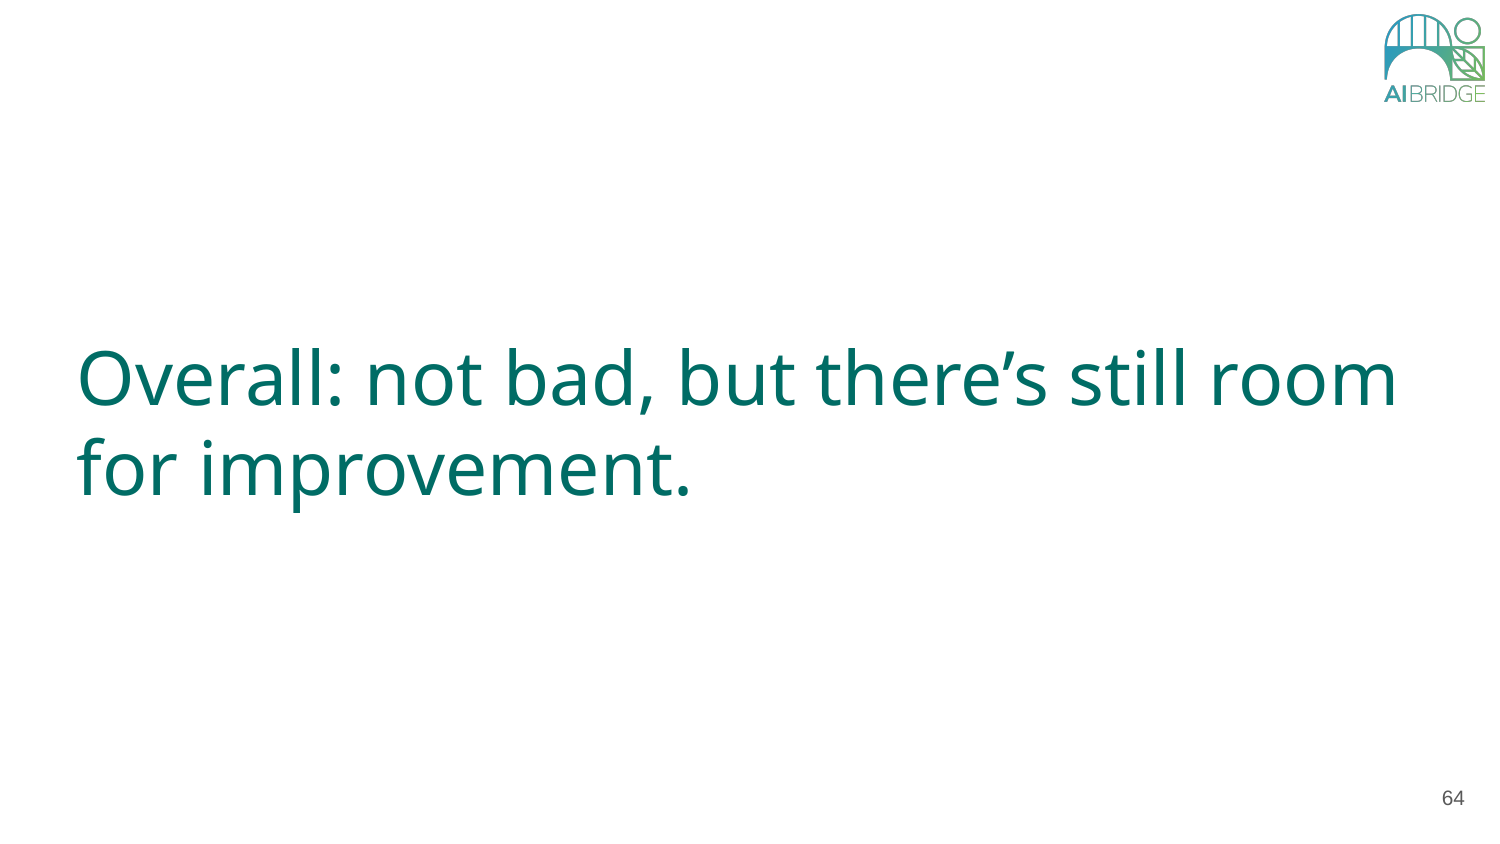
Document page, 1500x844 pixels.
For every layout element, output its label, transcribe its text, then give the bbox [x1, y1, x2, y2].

picture [1384, 13, 1485, 102]
slide_number 64 [1389, 764, 1480, 830]
text_box Overall: not bad, but there’s still room for improvement. [61, 315, 1439, 526]
